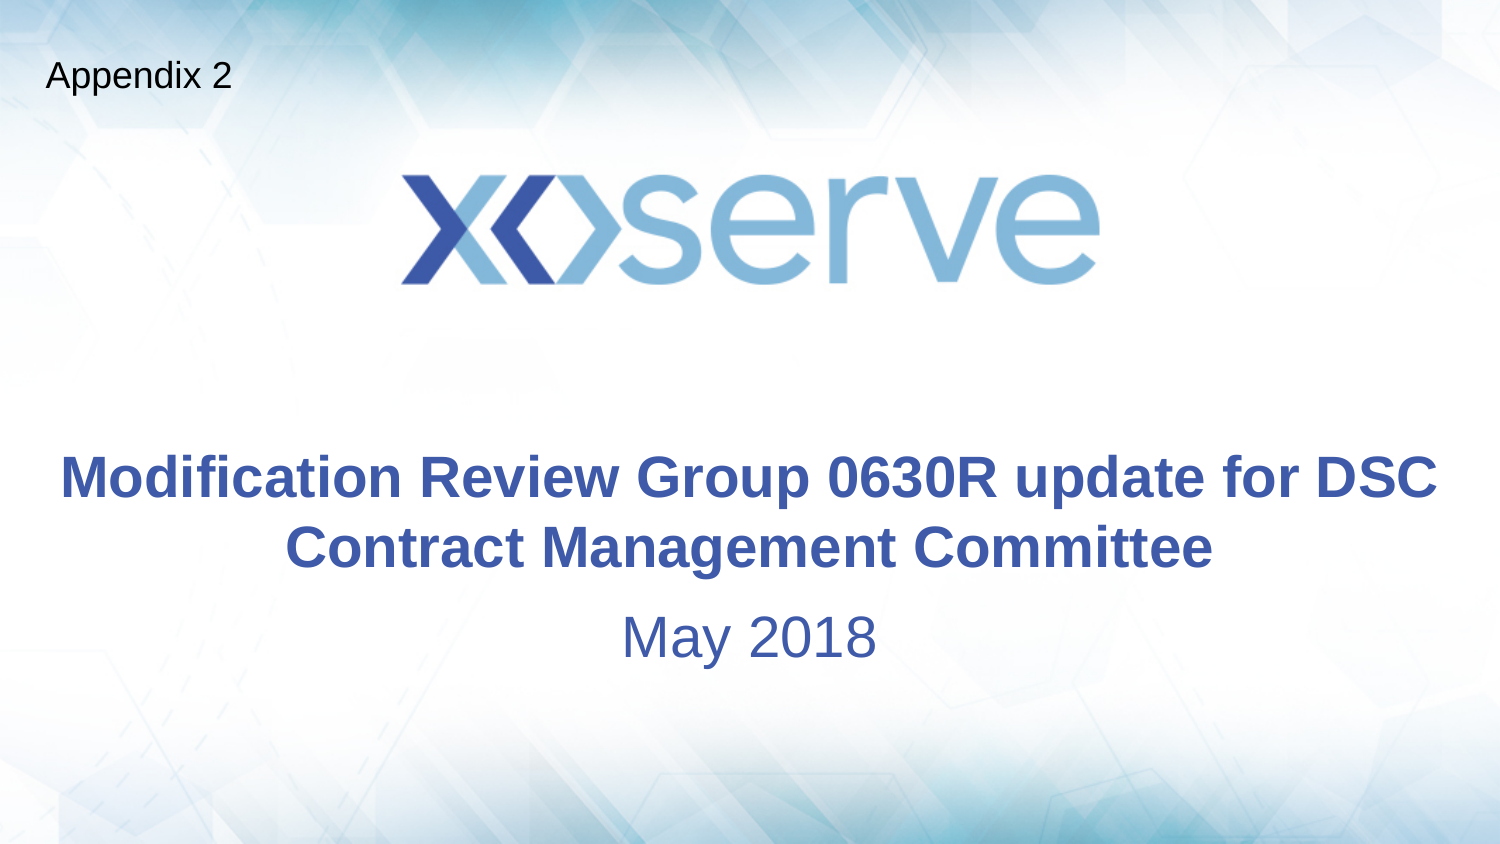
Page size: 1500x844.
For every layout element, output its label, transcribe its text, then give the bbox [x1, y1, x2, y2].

title Modification Review Group 0630R update for DSC Contract Management Committee [0, 439, 1500, 598]
picture [0, 694, 1500, 844]
subtitle May 2018 [0, 598, 1500, 694]
text_box Appendix 2 [30, 43, 248, 104]
picture [0, 0, 1500, 439]
